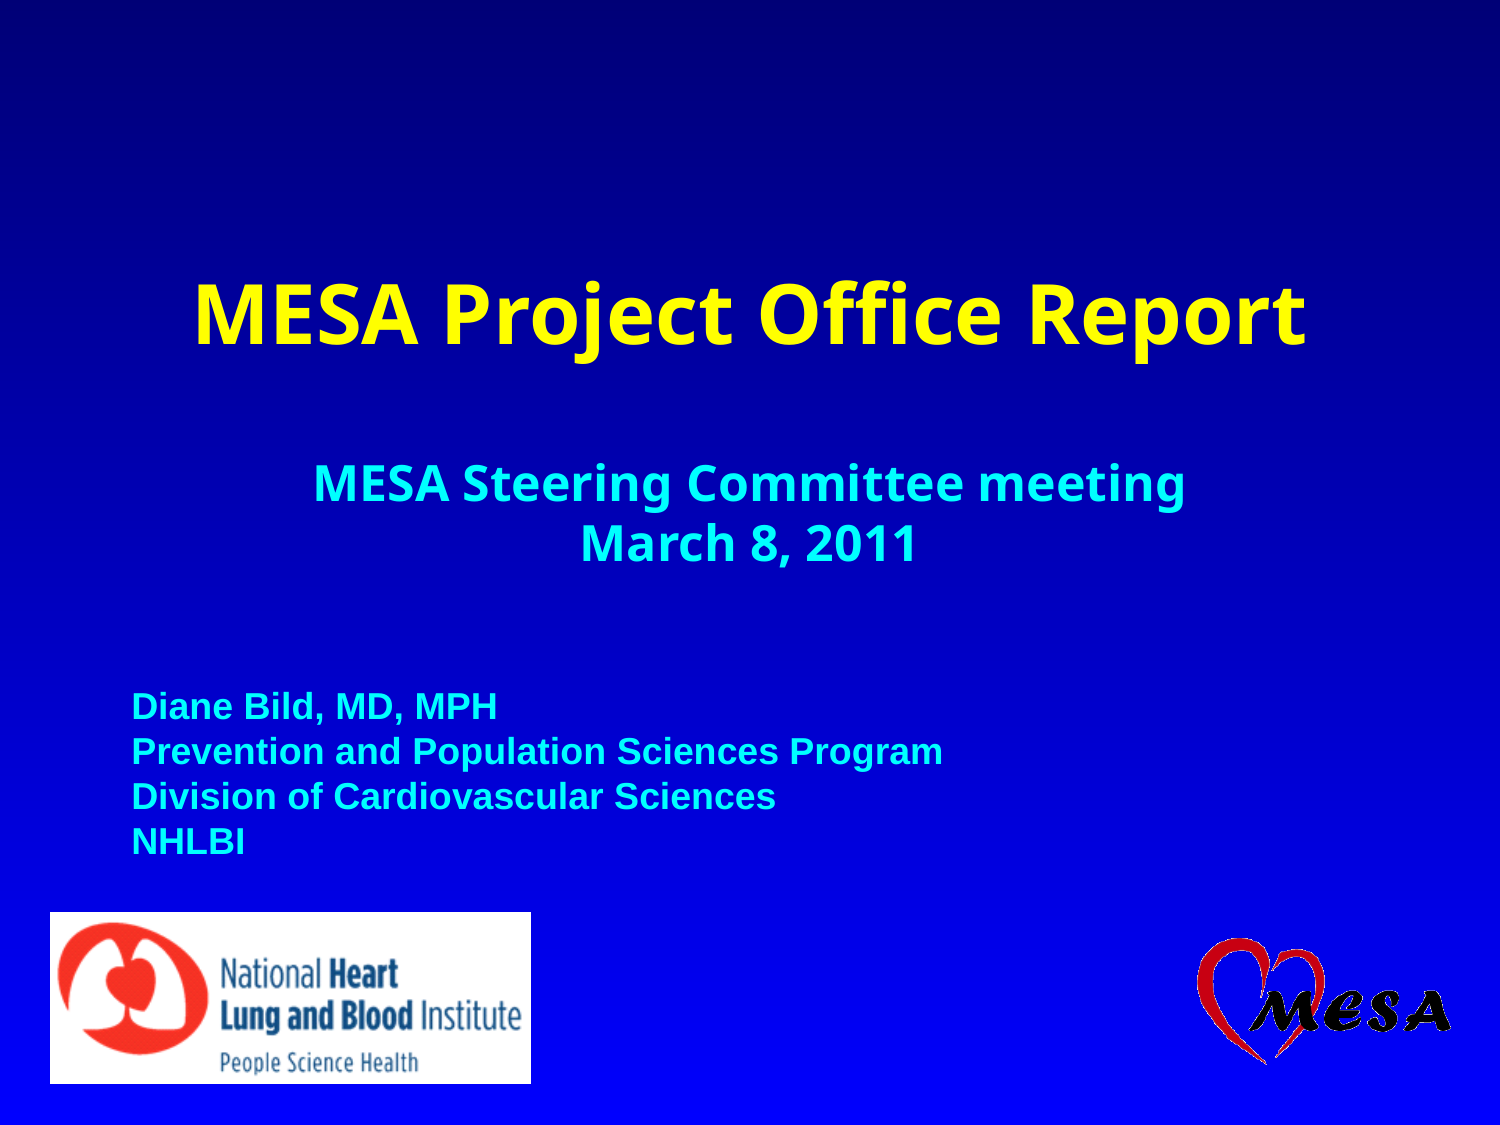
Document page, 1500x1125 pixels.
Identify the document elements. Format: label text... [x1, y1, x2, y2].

text_box [87, 249, 1418, 505]
picture [1187, 927, 1463, 1079]
text_box Diane Bild, MD, MPH Prevention and Population Sciences Program Division of Cardiovascular Sciences NHLBI [116, 674, 960, 915]
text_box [49, 912, 531, 1085]
text_box MESA Project Office Report MESA Steering Committee meeting March 8, 2011 [0, 299, 1500, 713]
